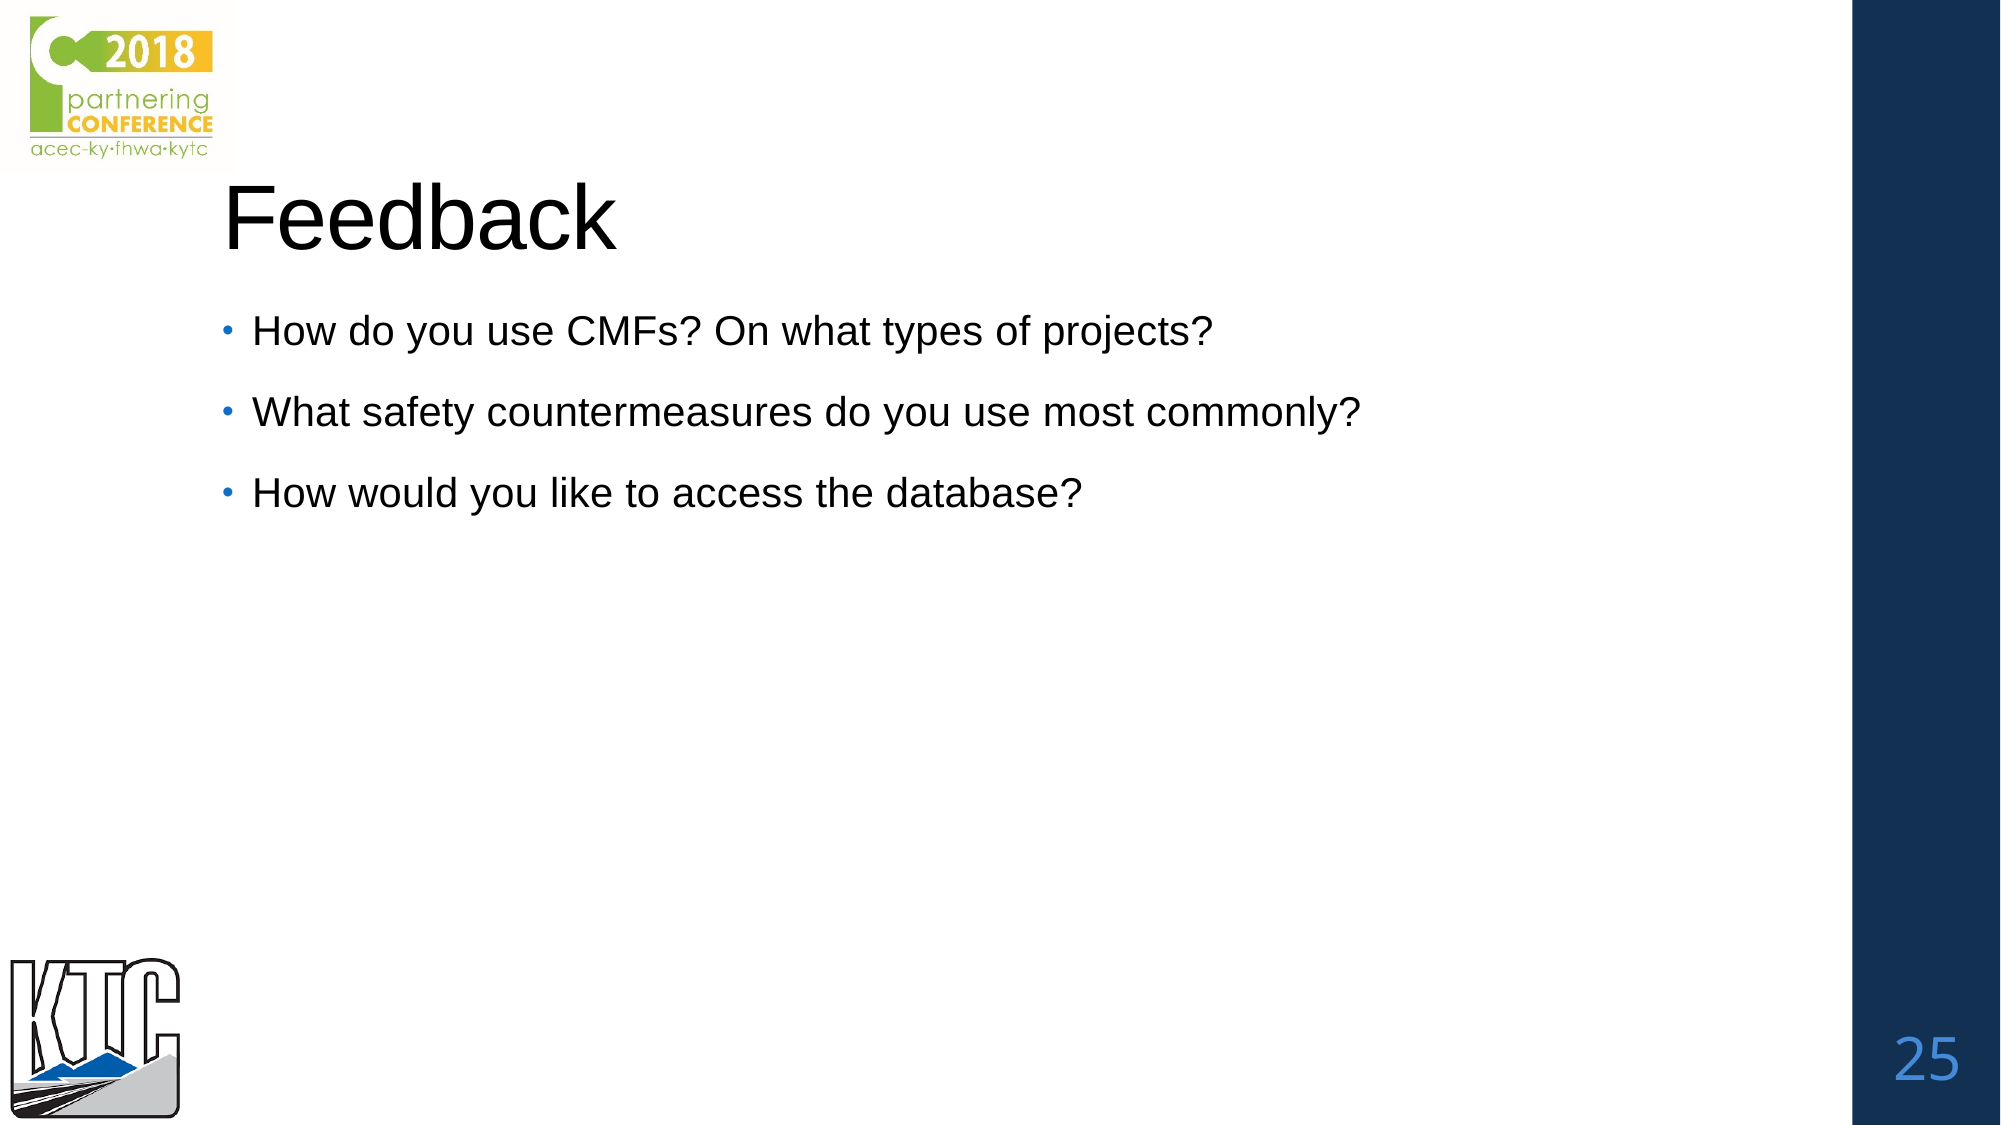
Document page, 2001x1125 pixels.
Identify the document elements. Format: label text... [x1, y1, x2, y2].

title Feedback [206, 60, 1797, 278]
picture [0, 0, 236, 174]
picture [0, 927, 201, 1125]
list How do you use CMFs? On what types of projects? What safety countermeasures do you use most commonly? How would you like to access the database? [206, 299, 1617, 1014]
slide_number 25 [1852, 1012, 2000, 1110]
